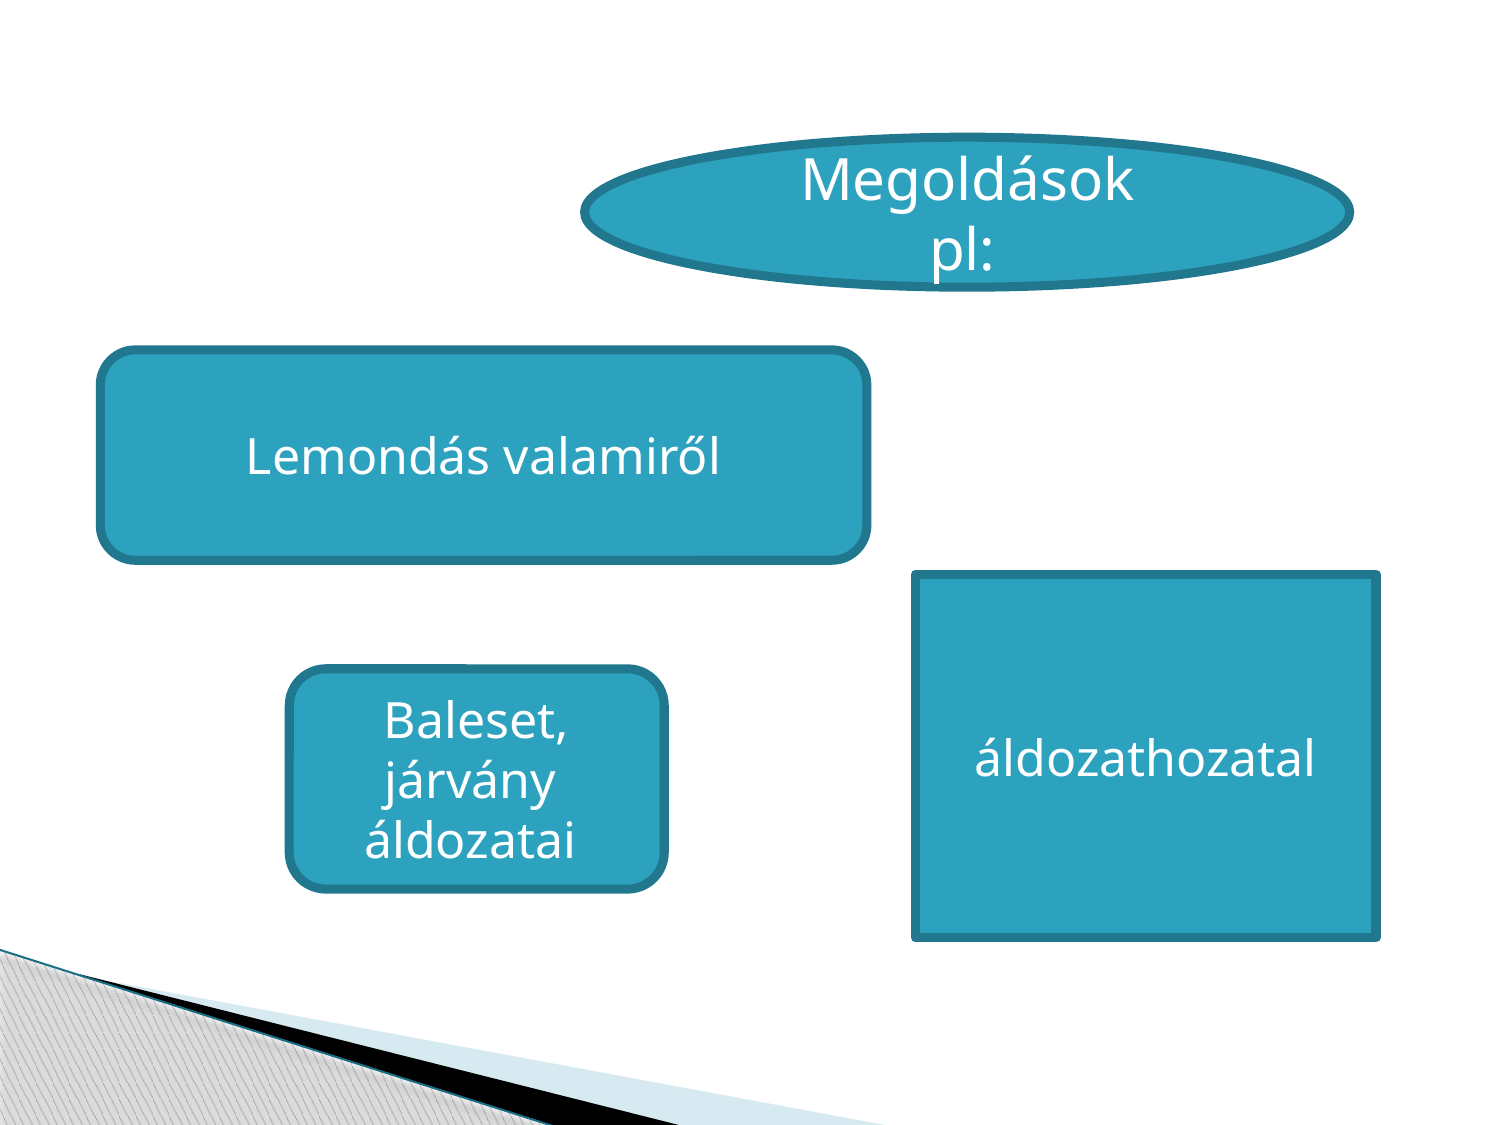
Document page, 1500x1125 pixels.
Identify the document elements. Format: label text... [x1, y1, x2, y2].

text_box áldozathozatal [911, 570, 1381, 942]
text_box Baleset, járvány áldozatai [284, 664, 669, 894]
text_box Lemondás valamiről [95, 345, 872, 565]
text_box Megoldások pl: [580, 132, 1355, 292]
